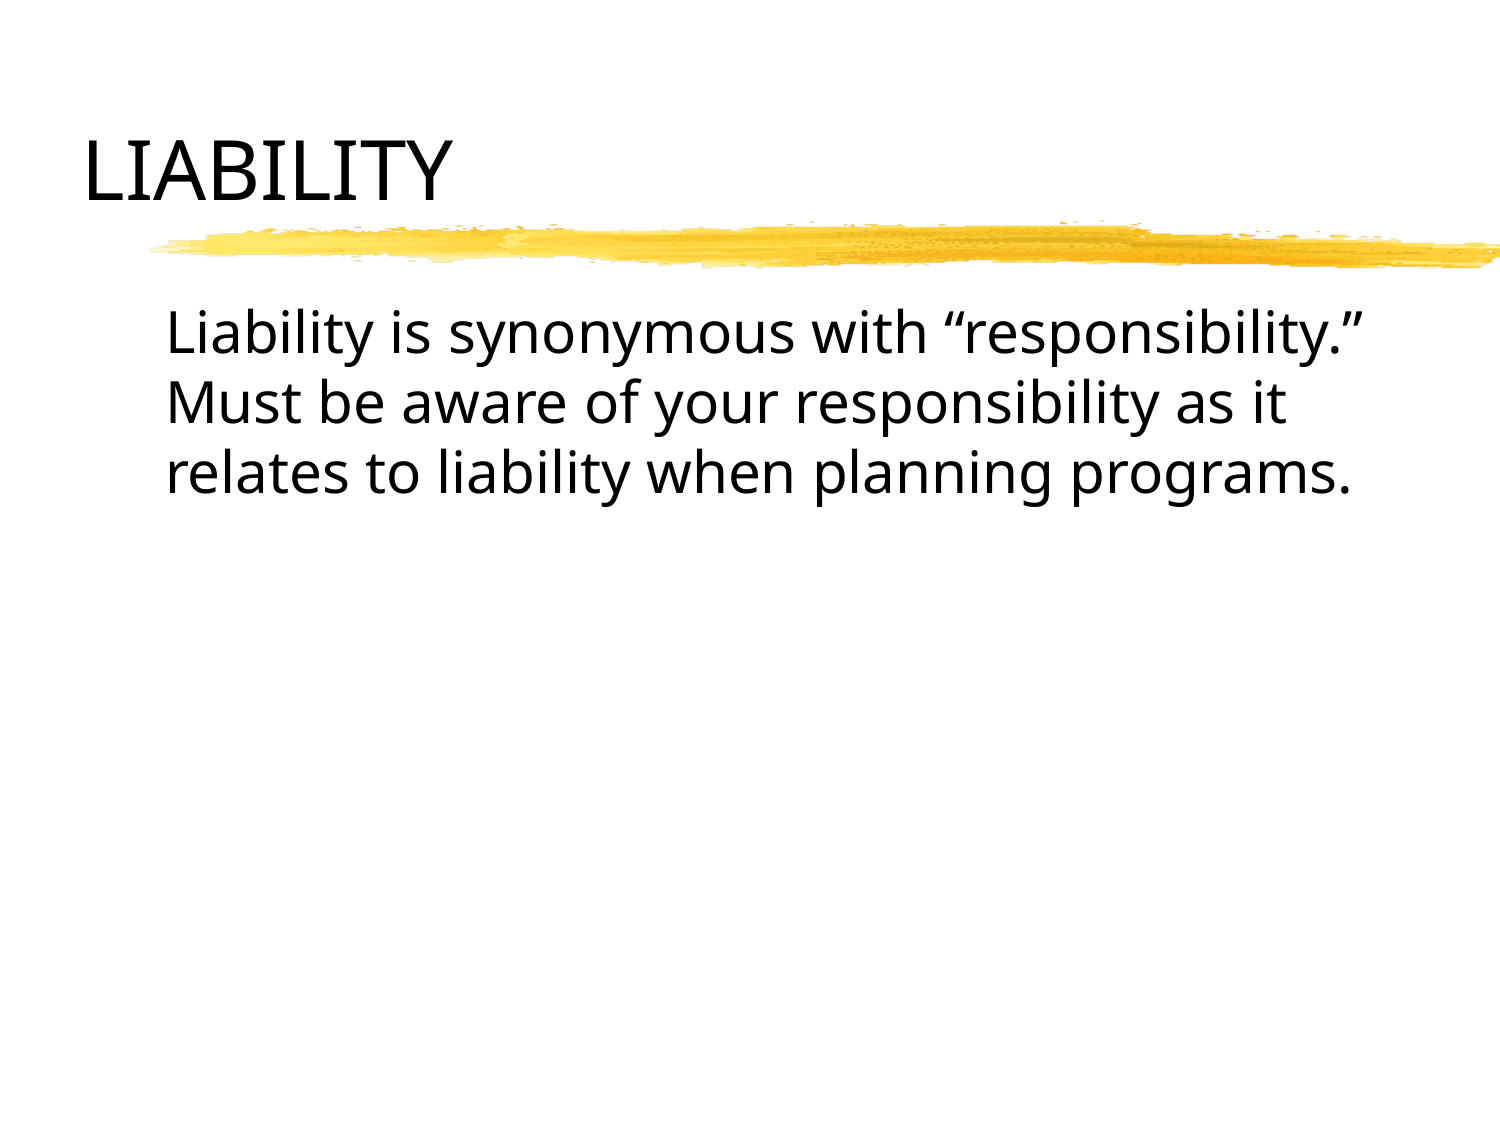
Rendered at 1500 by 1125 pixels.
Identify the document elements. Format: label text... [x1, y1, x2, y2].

list Liability is synonymous with “responsibility.” Must be aware of your responsibility as it relates to liability when planning programs. [75, 287, 1463, 1007]
picture [150, 215, 1500, 279]
title LIABILITY [66, 37, 1342, 225]
